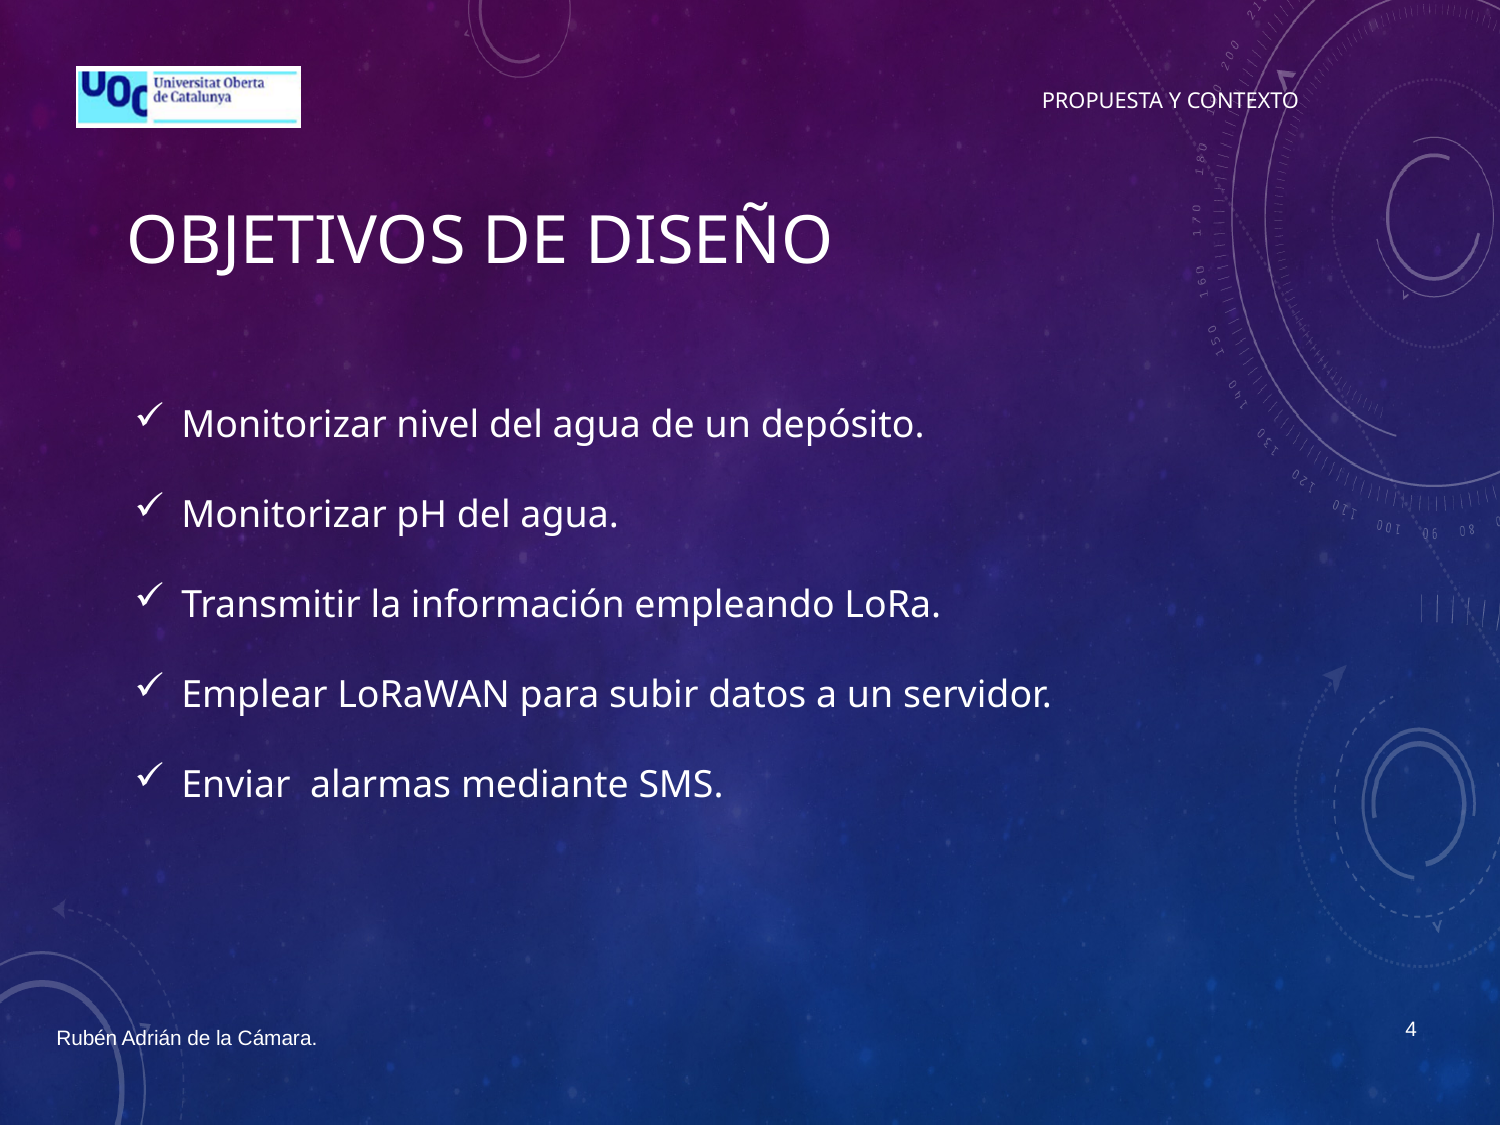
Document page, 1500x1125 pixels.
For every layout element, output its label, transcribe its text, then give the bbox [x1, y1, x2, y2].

picture [0, 0, 1500, 1125]
slide_number 4 [1364, 1003, 1432, 1053]
text_box OBJETIVOS DE DISEÑO [112, 189, 1211, 285]
footer Rubén Adrián de la Cámara. [41, 1007, 629, 1068]
title Propuesta Y CONTEXTO [1026, 72, 1399, 128]
text_box Monitorizar nivel del agua de un depósito. Monitorizar pH del agua. Transmitir la información empleando LoRa. Emplear LoRaWAN para subir datos a un servidor. Enviar alarmas mediante SMS. [119, 347, 1301, 813]
